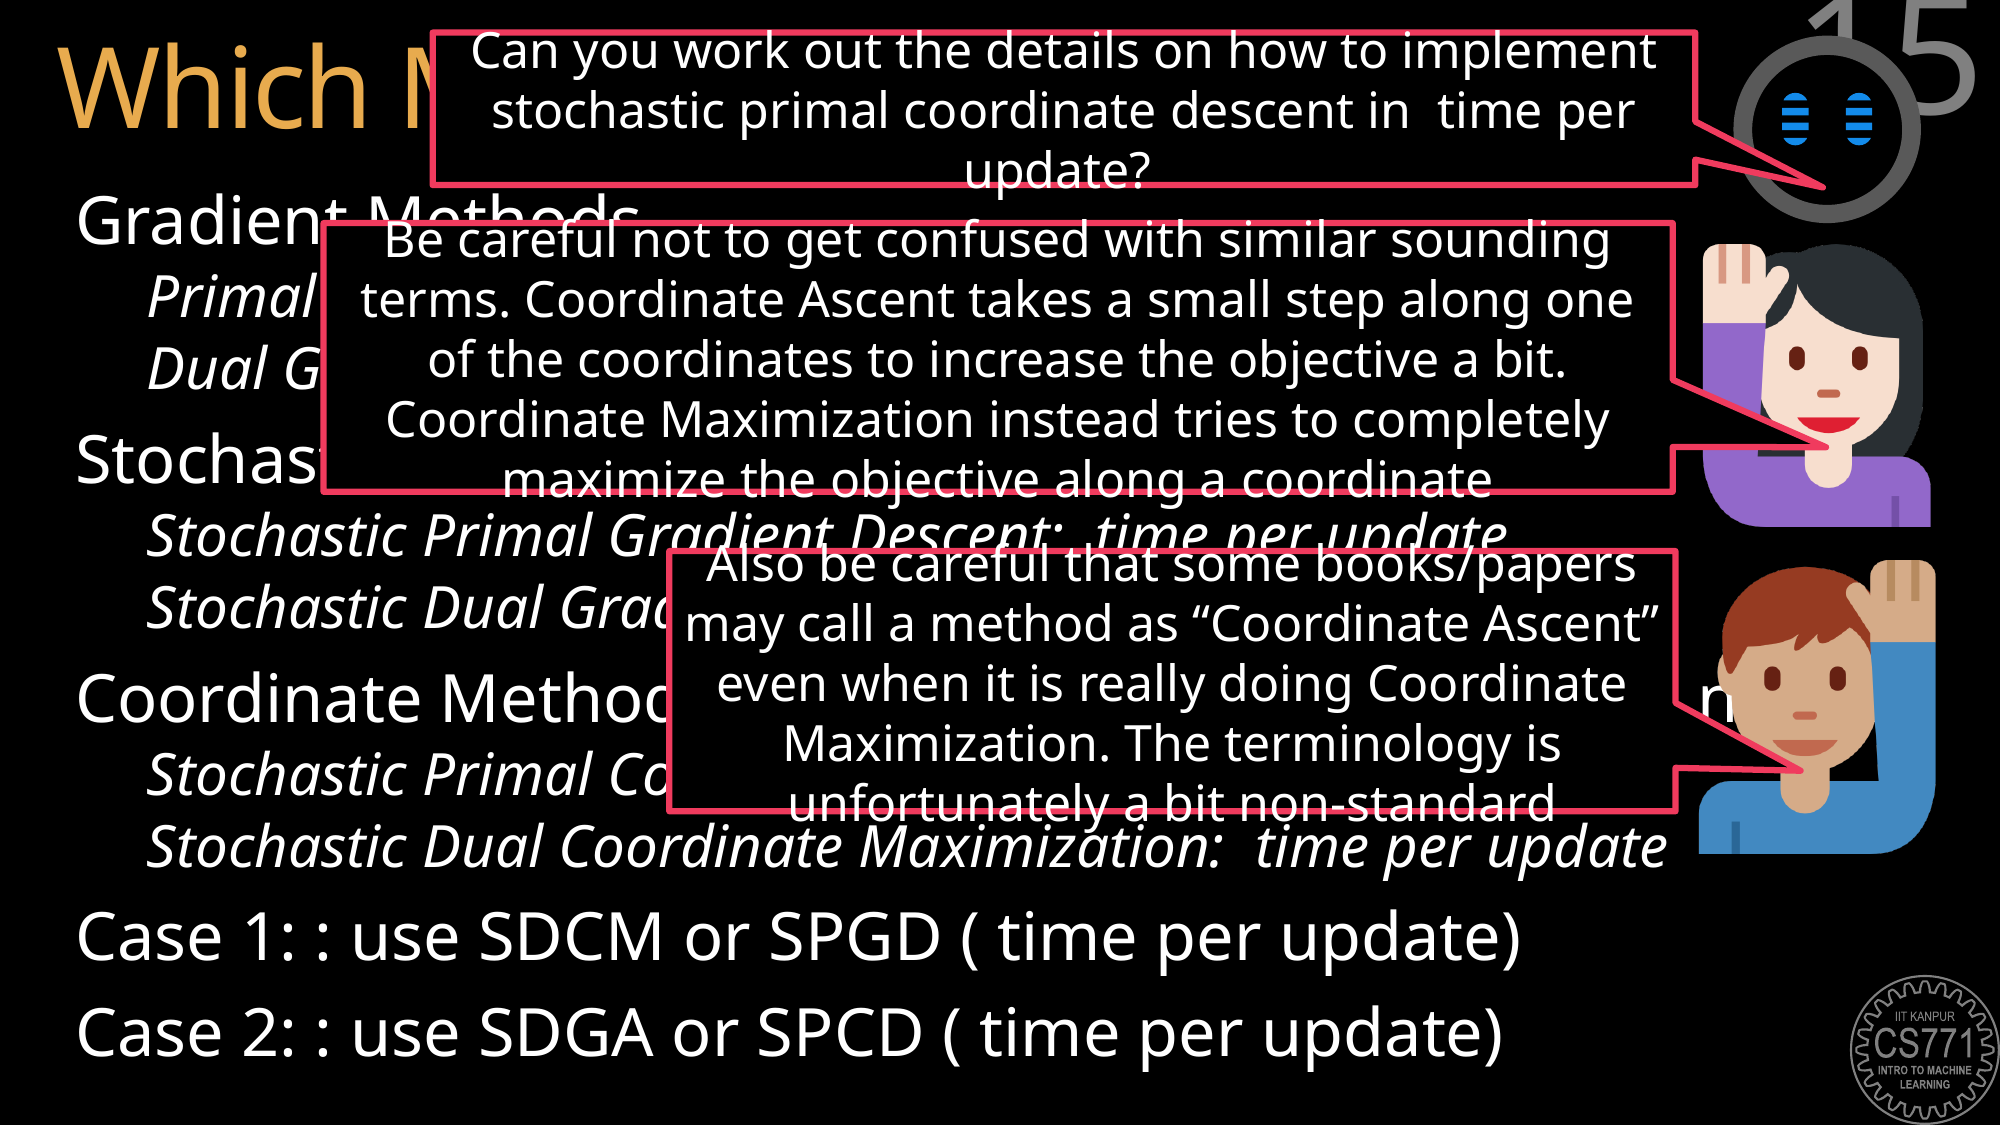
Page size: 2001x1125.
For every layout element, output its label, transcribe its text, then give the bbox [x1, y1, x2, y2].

text_box Be careful not to get confused with similar sounding terms. Coordinate Ascent takes a small step along one of the coordinates to increase the objective a bit. Coordinate Maximization instead tries to completely maximize the objective along a coordinate [322, 222, 1675, 493]
text_box Also be careful that some books/papers may call a method as “Coordinate Ascent” even when it is really doing Coordinate Maximization. The terminology is unfortunately a bit non-standard [668, 550, 1677, 813]
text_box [1733, 35, 1922, 224]
title Which Method to Choose? [41, 5, 1945, 183]
picture [1669, 560, 1964, 855]
slide_number 15 [1520, 6, 2000, 183]
picture [1675, 244, 1958, 527]
